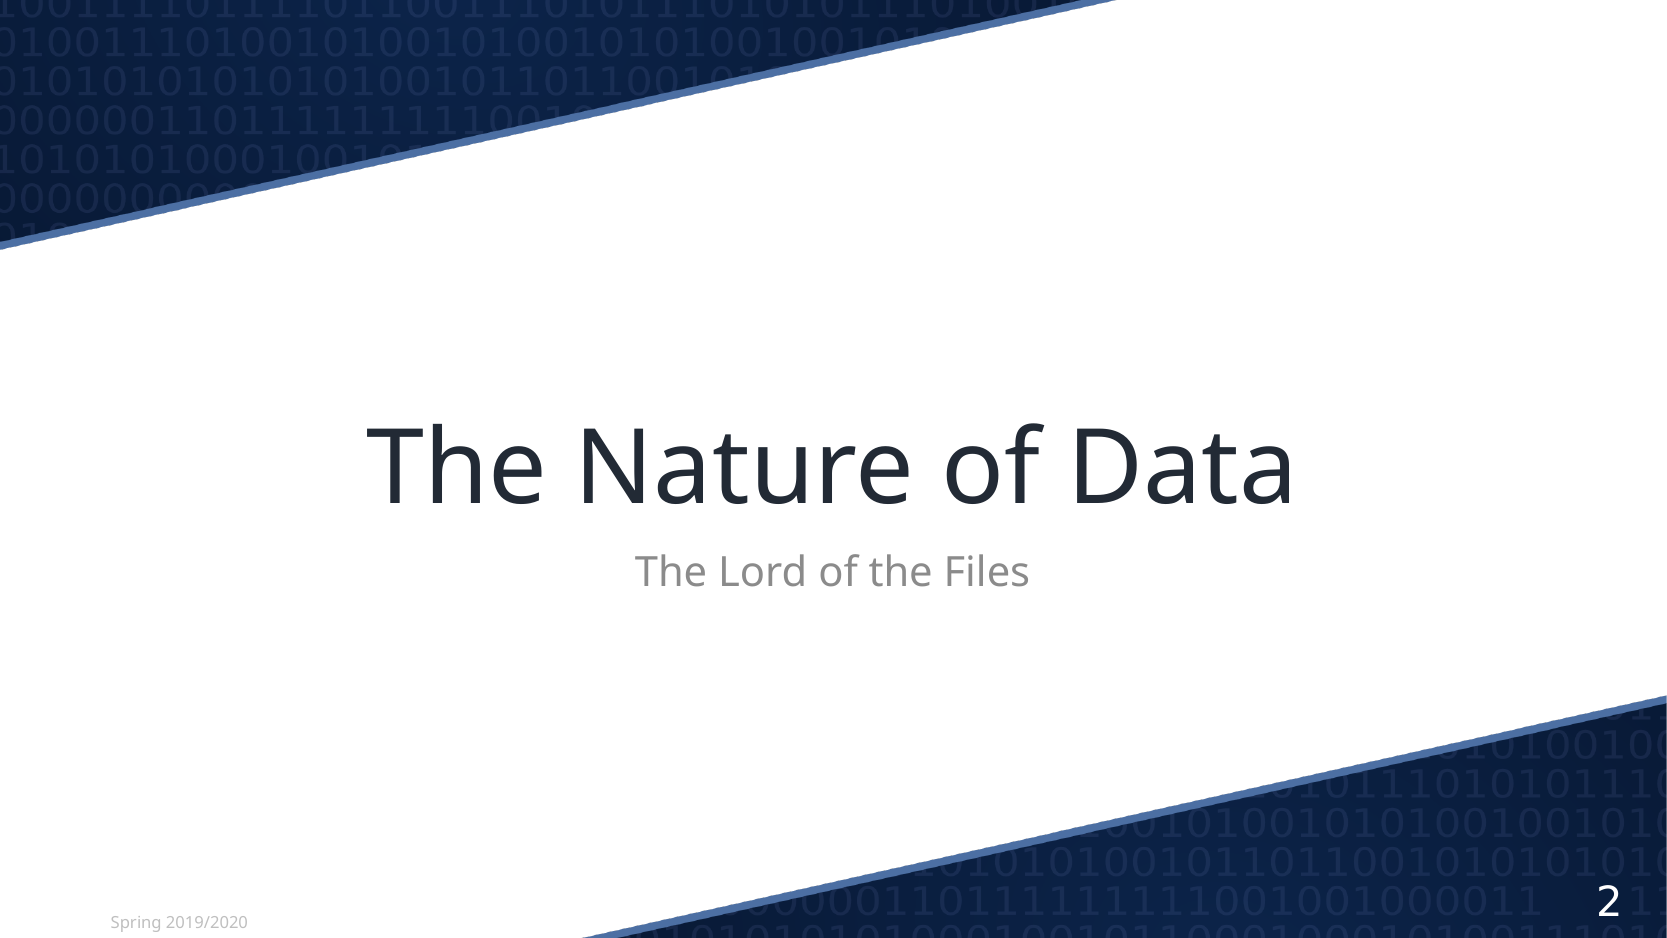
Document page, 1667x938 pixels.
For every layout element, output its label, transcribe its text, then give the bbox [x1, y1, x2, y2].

picture [0, 0, 1667, 938]
slide_number 2 [1525, 874, 1638, 925]
list The Lord of the Files [113, 543, 1552, 833]
title The Nature of Data [113, 233, 1552, 534]
